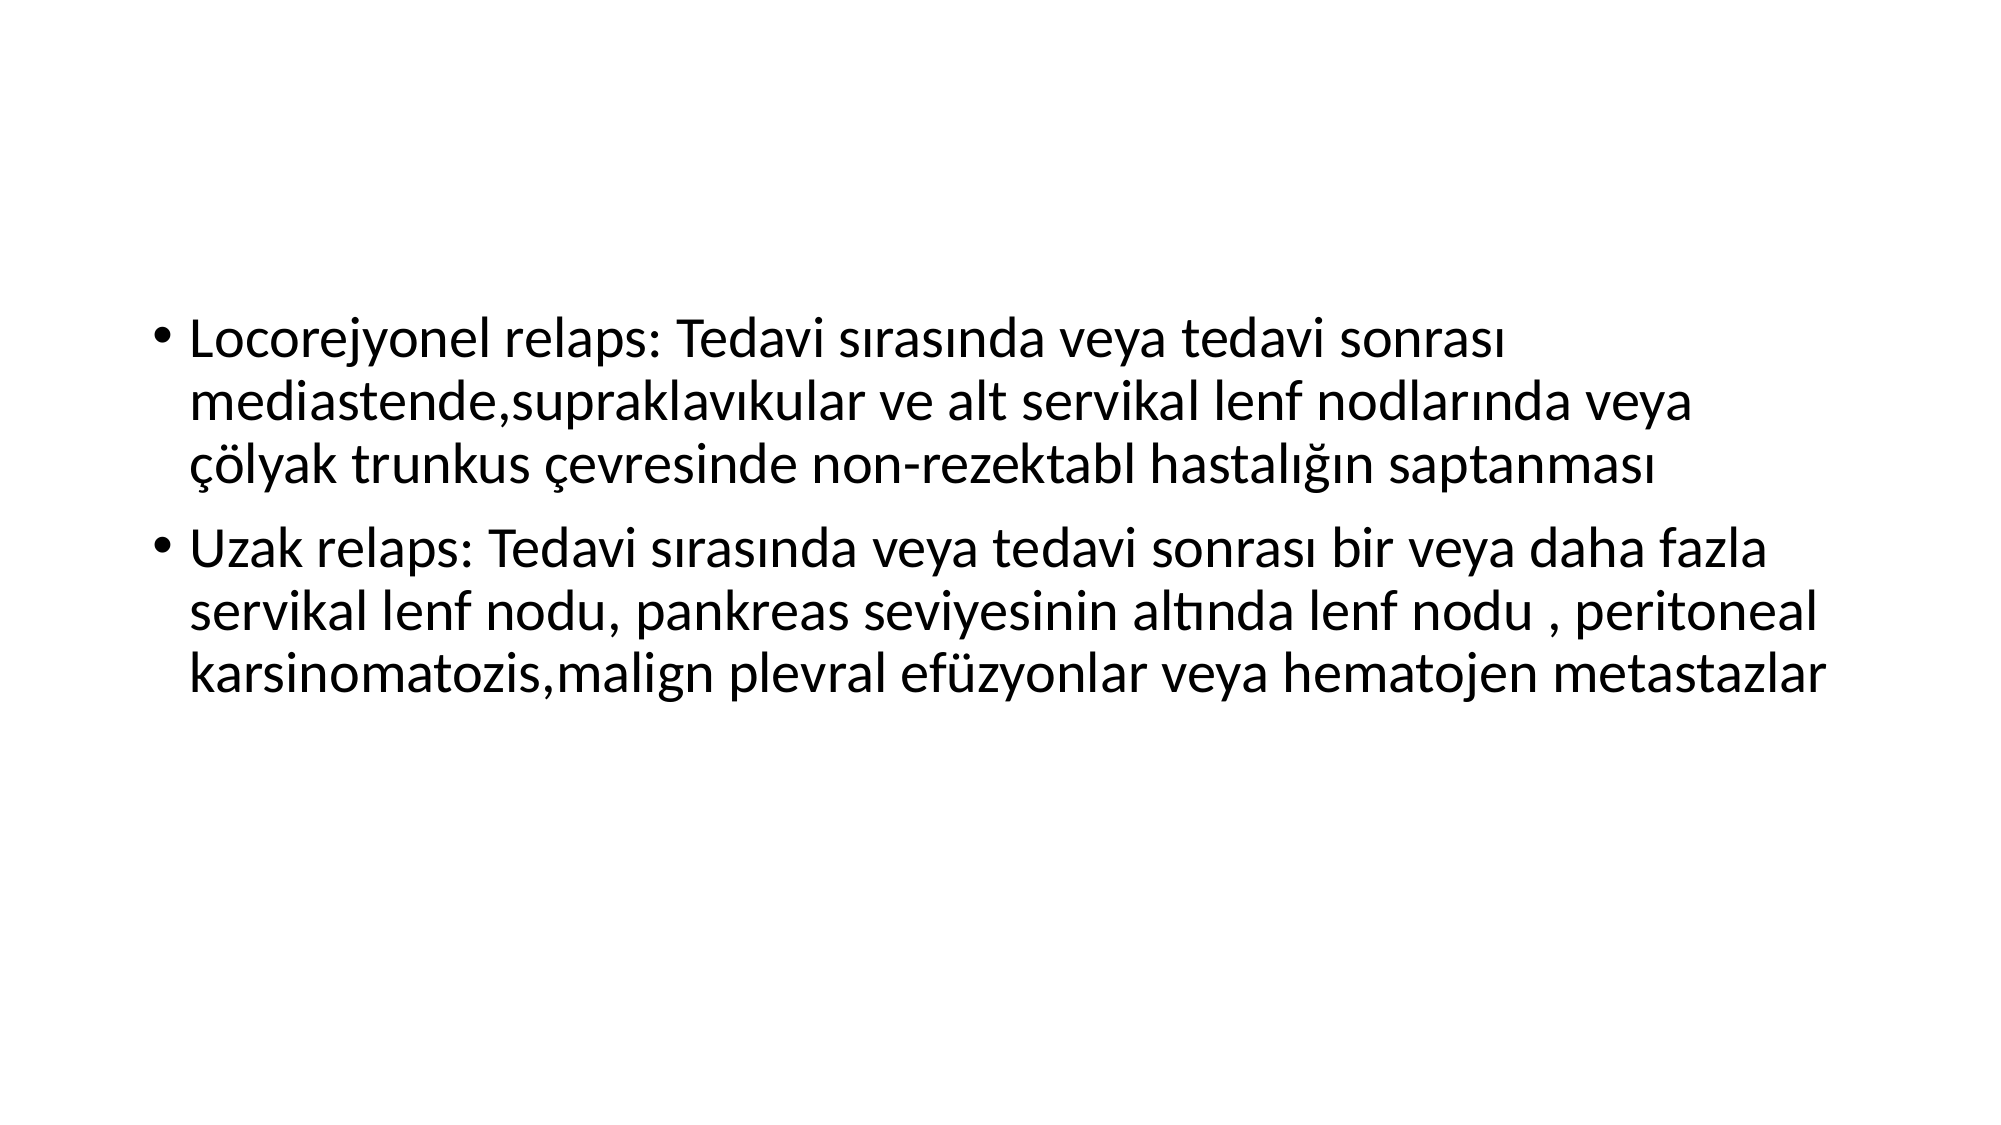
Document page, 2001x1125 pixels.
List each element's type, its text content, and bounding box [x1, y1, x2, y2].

list Locorejyonel relaps: Tedavi sırasında veya tedavi sonrası mediastende,supraklavıkular ve alt servikal lenf nodlarında veya çölyak trunkus çevresinde non-rezektabl hastalığın saptanması Uzak relaps: Tedavi sırasında veya tedavi sonrası bir veya daha fazla servikal lenf nodu, pankreas seviyesinin altında lenf nodu , peritoneal karsinomatozis,malign plevral efüzyonlar veya hematojen metastazlar [137, 299, 1863, 1014]
